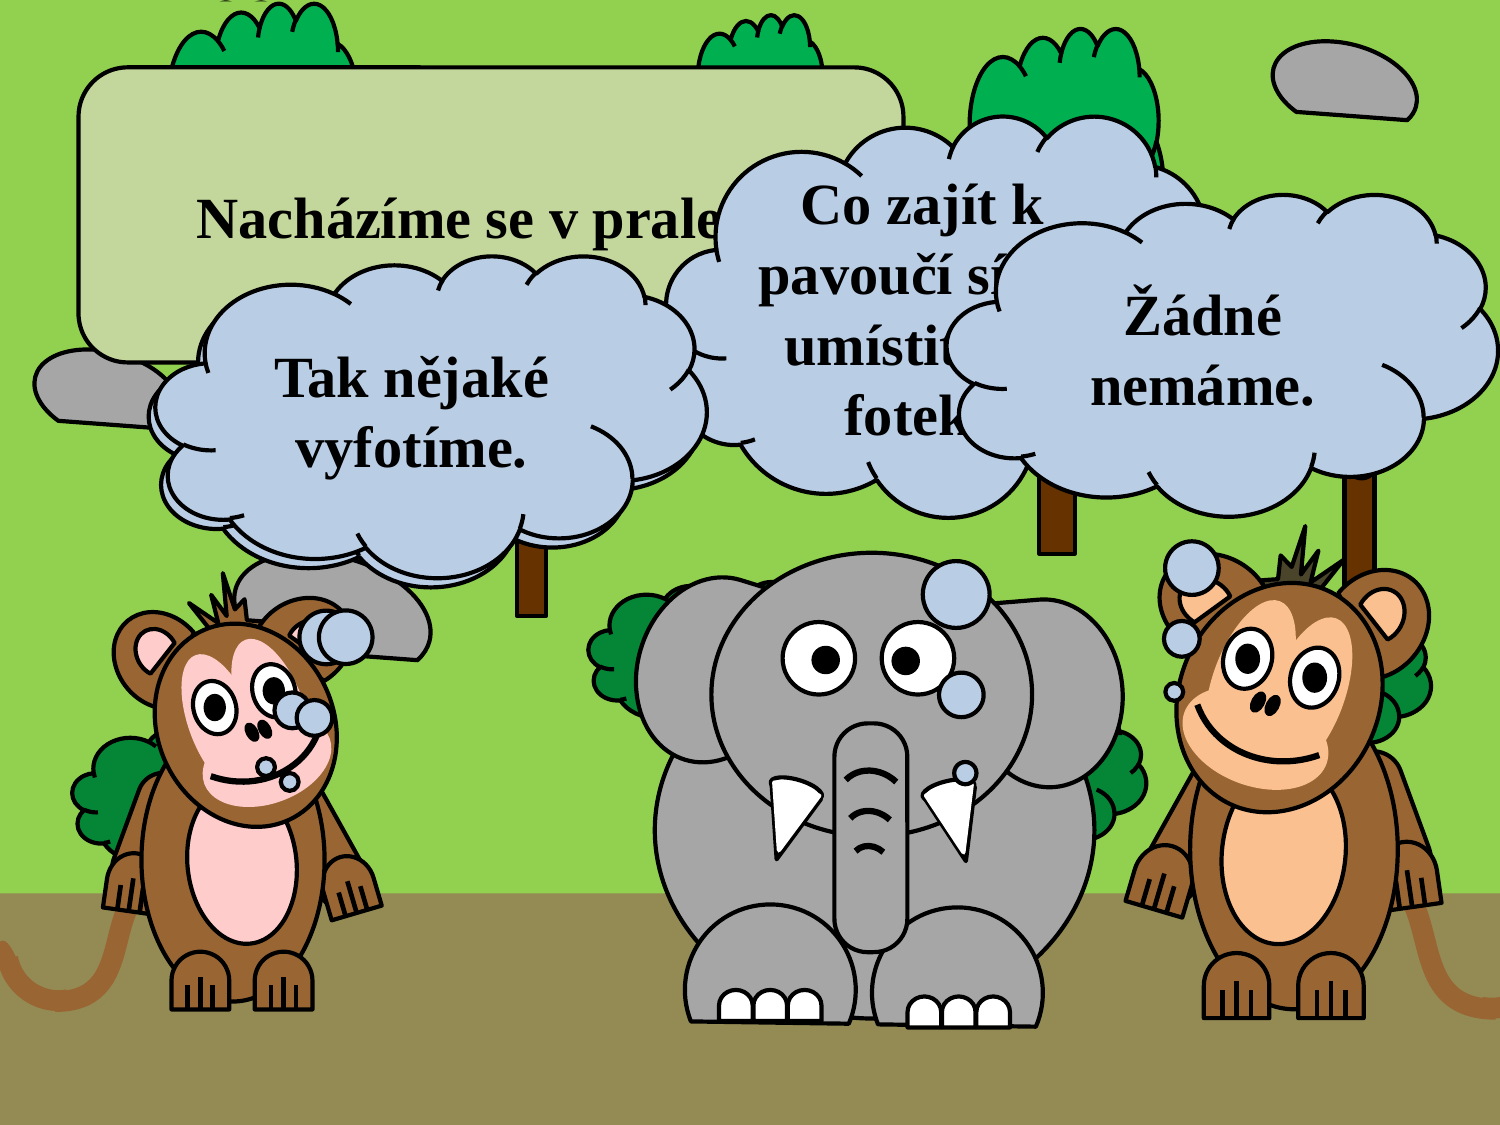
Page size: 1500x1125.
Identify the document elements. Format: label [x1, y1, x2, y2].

text_box [0, 1, 1500, 1125]
text_box [4, 571, 375, 1011]
text_box [1133, 524, 1500, 1019]
text_box [637, 552, 1123, 1079]
